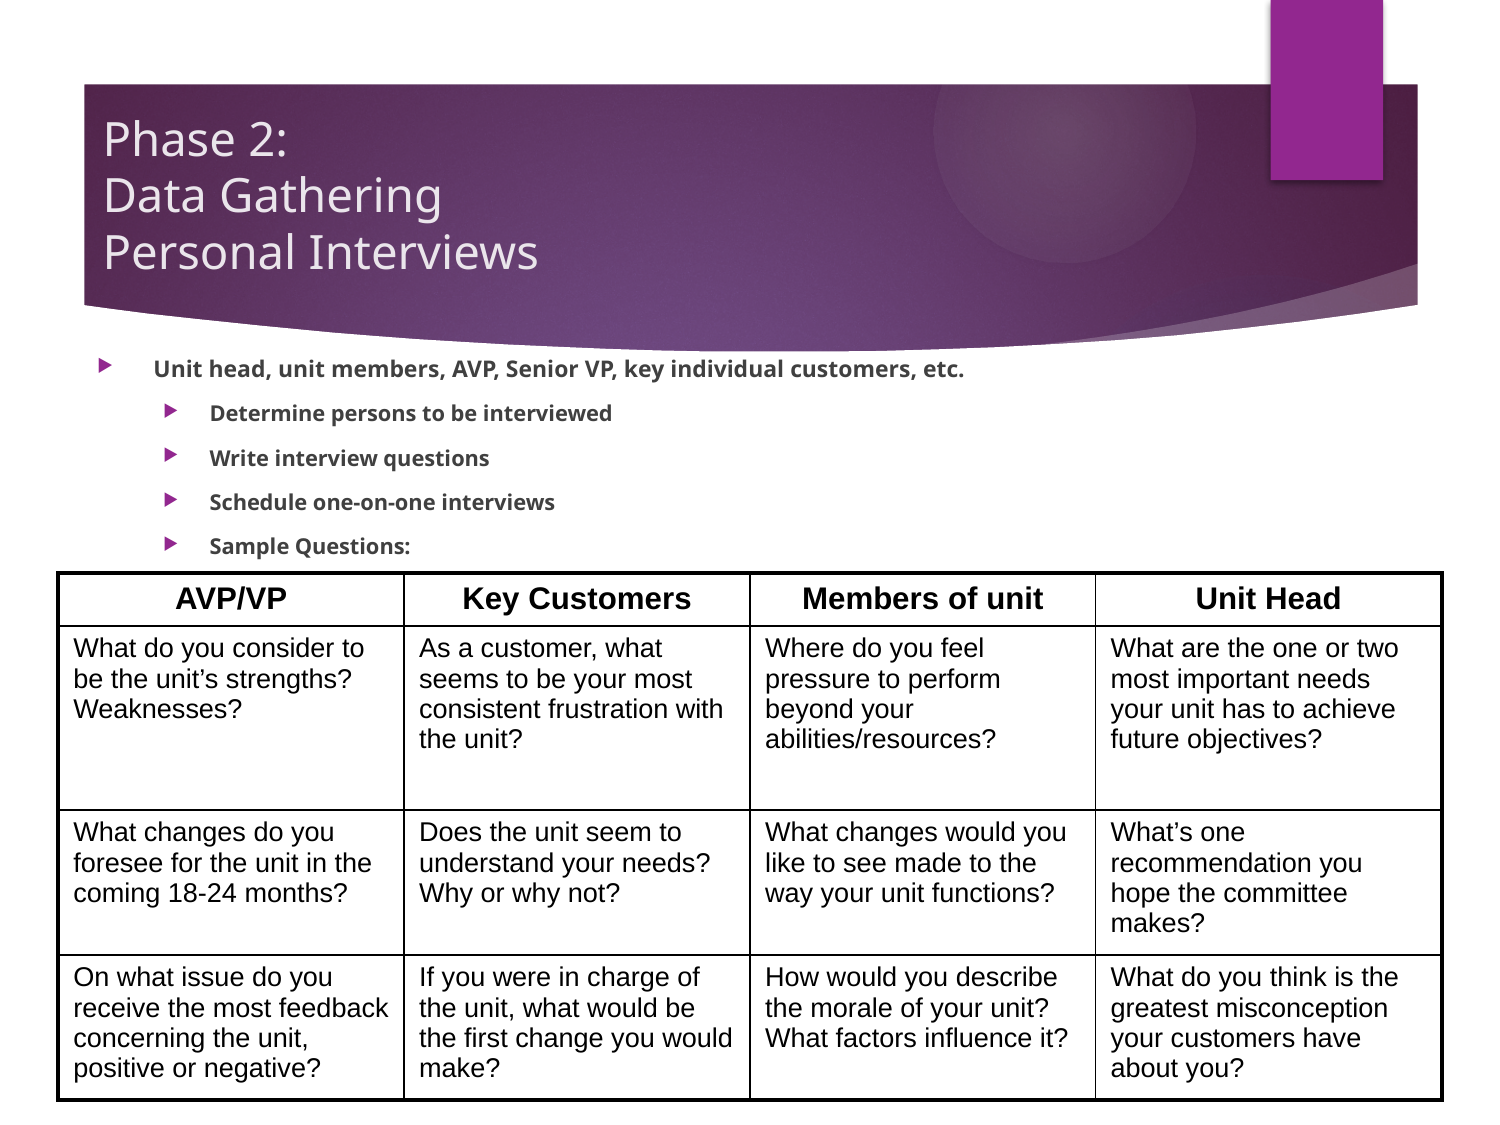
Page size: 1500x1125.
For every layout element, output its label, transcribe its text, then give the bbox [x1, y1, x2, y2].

table_cell Where do you feel pressure to perform beyond your abilities/resources? [751, 627, 1095, 809]
table_header Unit Head [1096, 575, 1440, 625]
table_cell Does the unit seem to understand your needs? Why or why not? [405, 811, 749, 954]
table_header Members of unit [751, 575, 1095, 625]
table_cell What are the one or two most important needs your unit has to achieve future objectives? [1096, 627, 1440, 809]
table_cell What changes would you like to see made to the way your unit functions? [751, 811, 1095, 954]
table_header AVP/VP [60, 575, 403, 625]
table_cell What do you think is the greatest misconception your customers have about you? [1096, 956, 1440, 1098]
table_cell How would you describe the morale of your unit? What factors influence it? [751, 956, 1095, 1098]
table_header Key Customers [405, 575, 749, 625]
table_cell If you were in charge of the unit, what would be the first change you would make? [405, 956, 749, 1098]
table_cell What do you consider to be the unit’s strengths? Weaknesses? [60, 627, 403, 809]
table_cell As a customer, what seems to be your most consistent frustration with the unit? [405, 627, 749, 809]
table_cell What’s one recommendation you hope the committee makes? [1096, 811, 1440, 954]
table_cell What changes do you foresee for the unit in the coming 18-24 months? [60, 811, 403, 954]
table_cell On what issue do you receive the most feedback concerning the unit, positive or negative? [60, 956, 403, 1098]
title Phase 2: Data Gathering Personal Interviews [87, 100, 1438, 288]
list Unit head, unit members, AVP, Senior VP, key individual customers, etc. Determine persons to be interviewed Write interview questions Schedule one-on-one interviews Sample Questions: [82, 350, 1418, 571]
